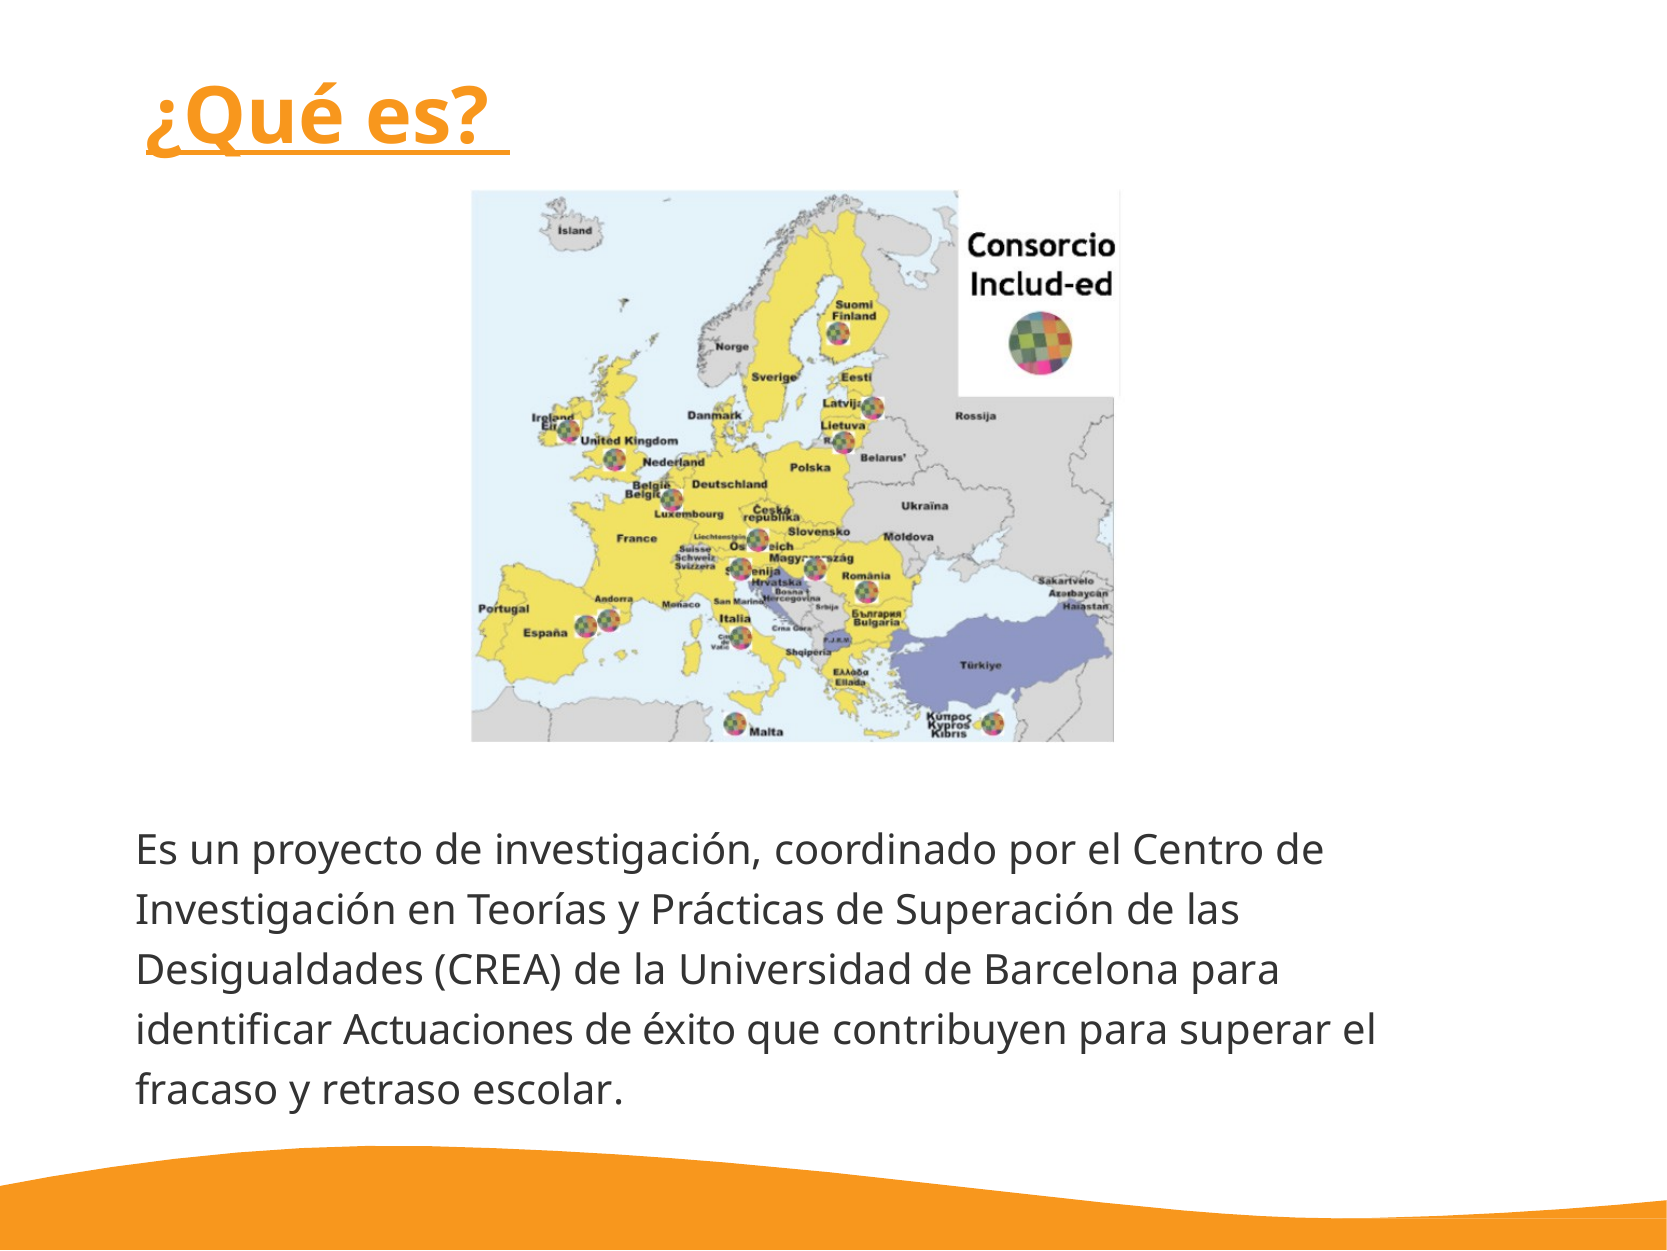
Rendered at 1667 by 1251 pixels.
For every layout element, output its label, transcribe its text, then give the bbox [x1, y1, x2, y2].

text_box [470, 189, 1142, 743]
title ¿Qué es? [143, 64, 1523, 160]
text_box Es un proyecto de investigación, coordinado por el Centro de Investigación en Teorías y Prácticas de Superación de las Desigualdades (CREA) de la Universidad de Barcelona para identificar Actuaciones de éxito que contribuyen para superar el fracaso y retraso escolar. [133, 813, 1476, 1056]
